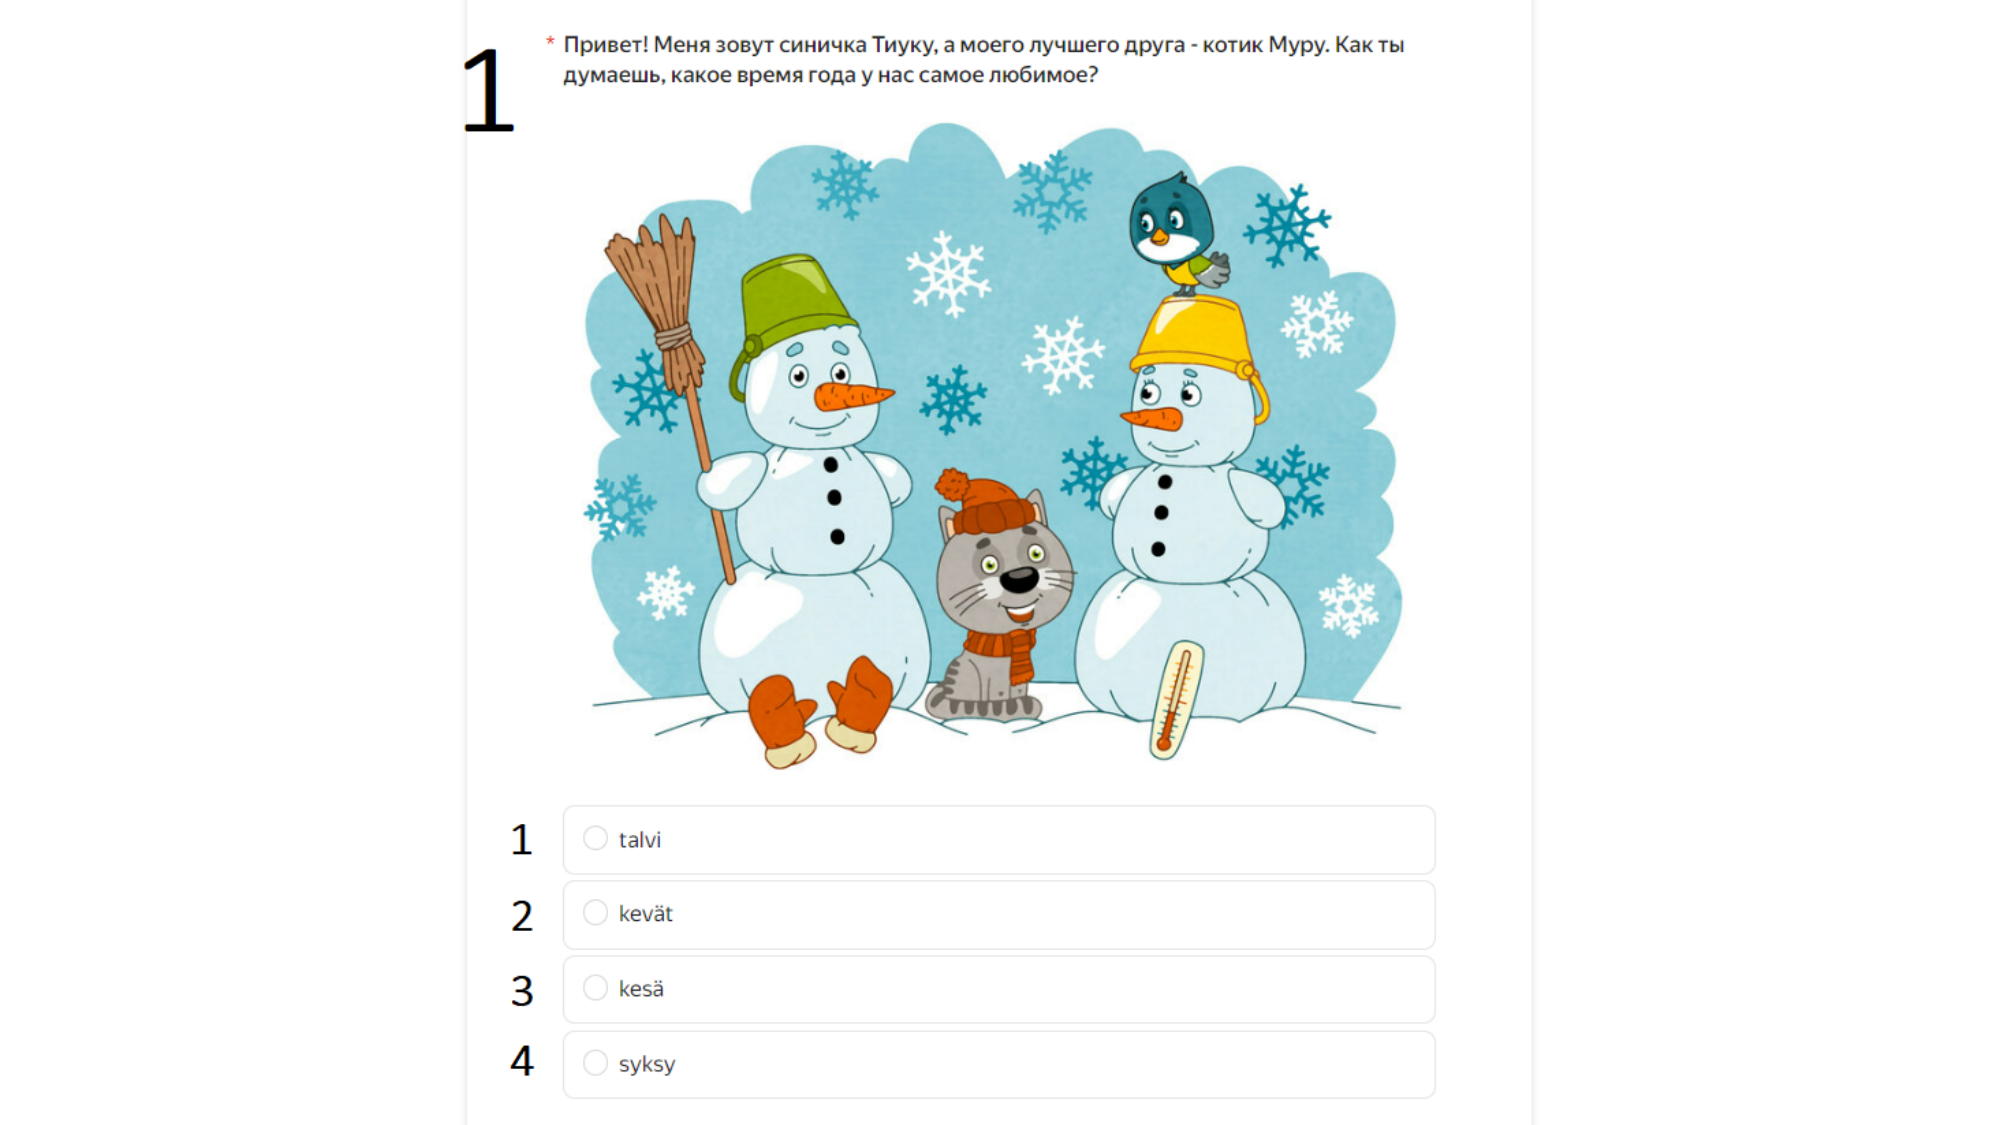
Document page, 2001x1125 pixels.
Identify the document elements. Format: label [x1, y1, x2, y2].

picture [440, 0, 1559, 1125]
